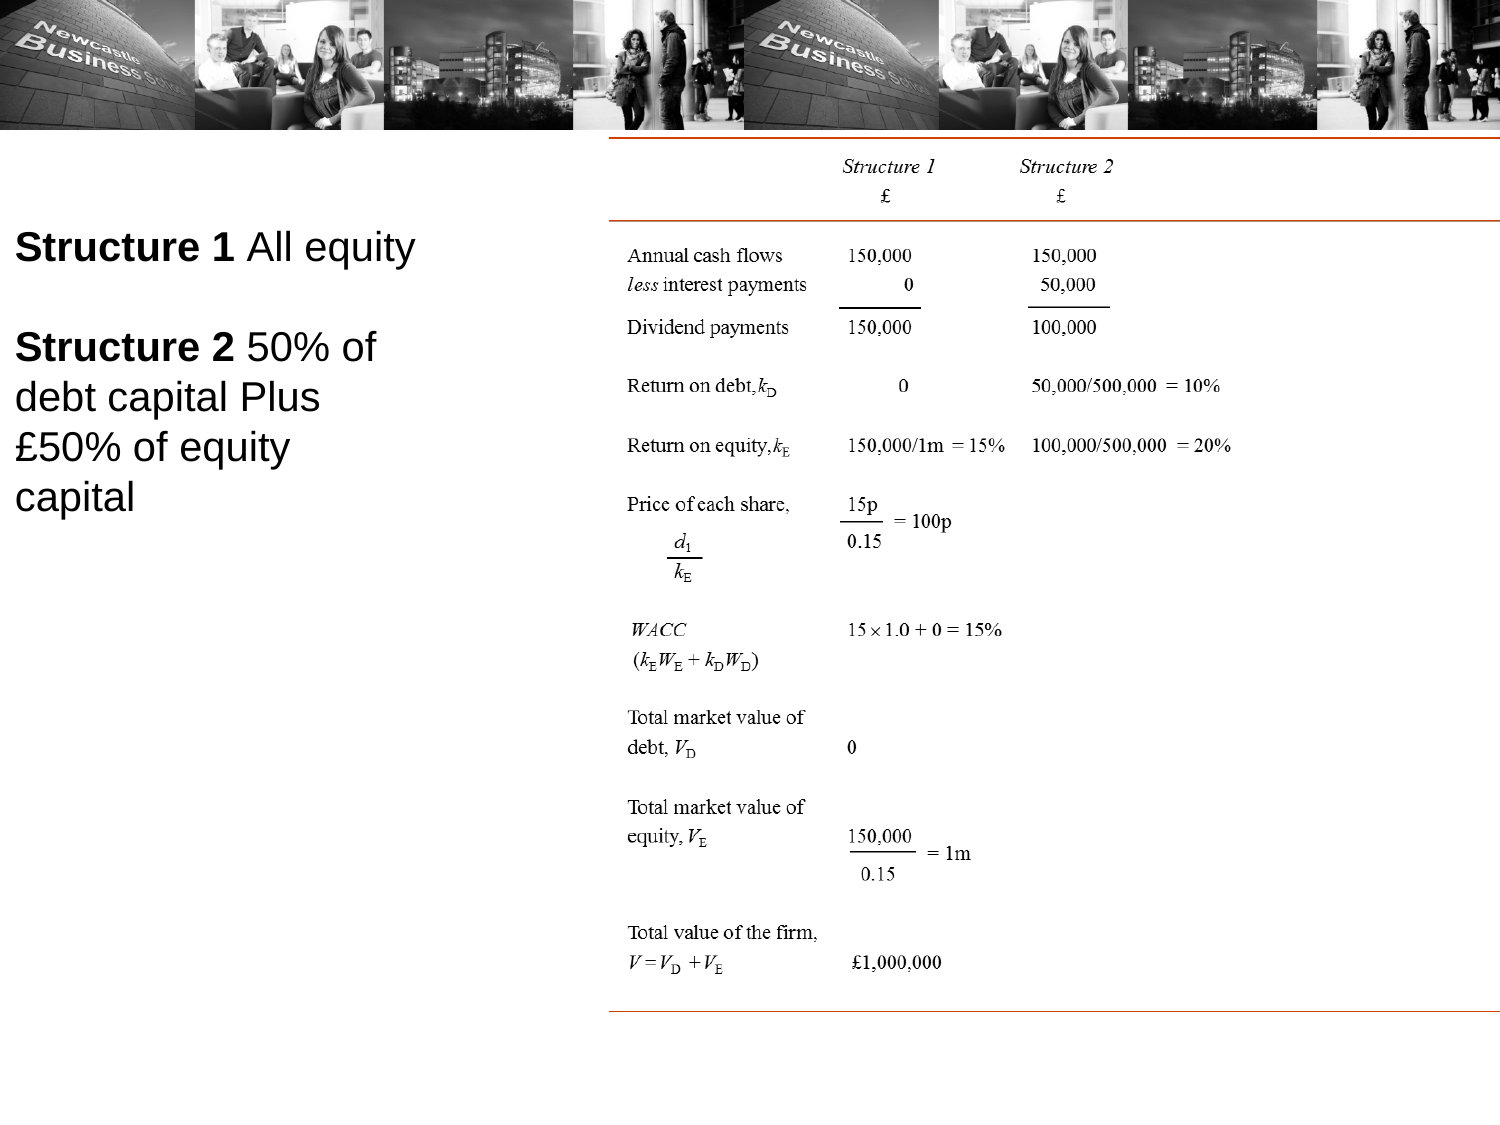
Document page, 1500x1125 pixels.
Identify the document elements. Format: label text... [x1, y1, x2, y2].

text_box Structure 1 All equity Structure 2 50% of debt capital Plus £50% of equity capital [0, 212, 438, 588]
picture [609, 136, 1500, 1012]
